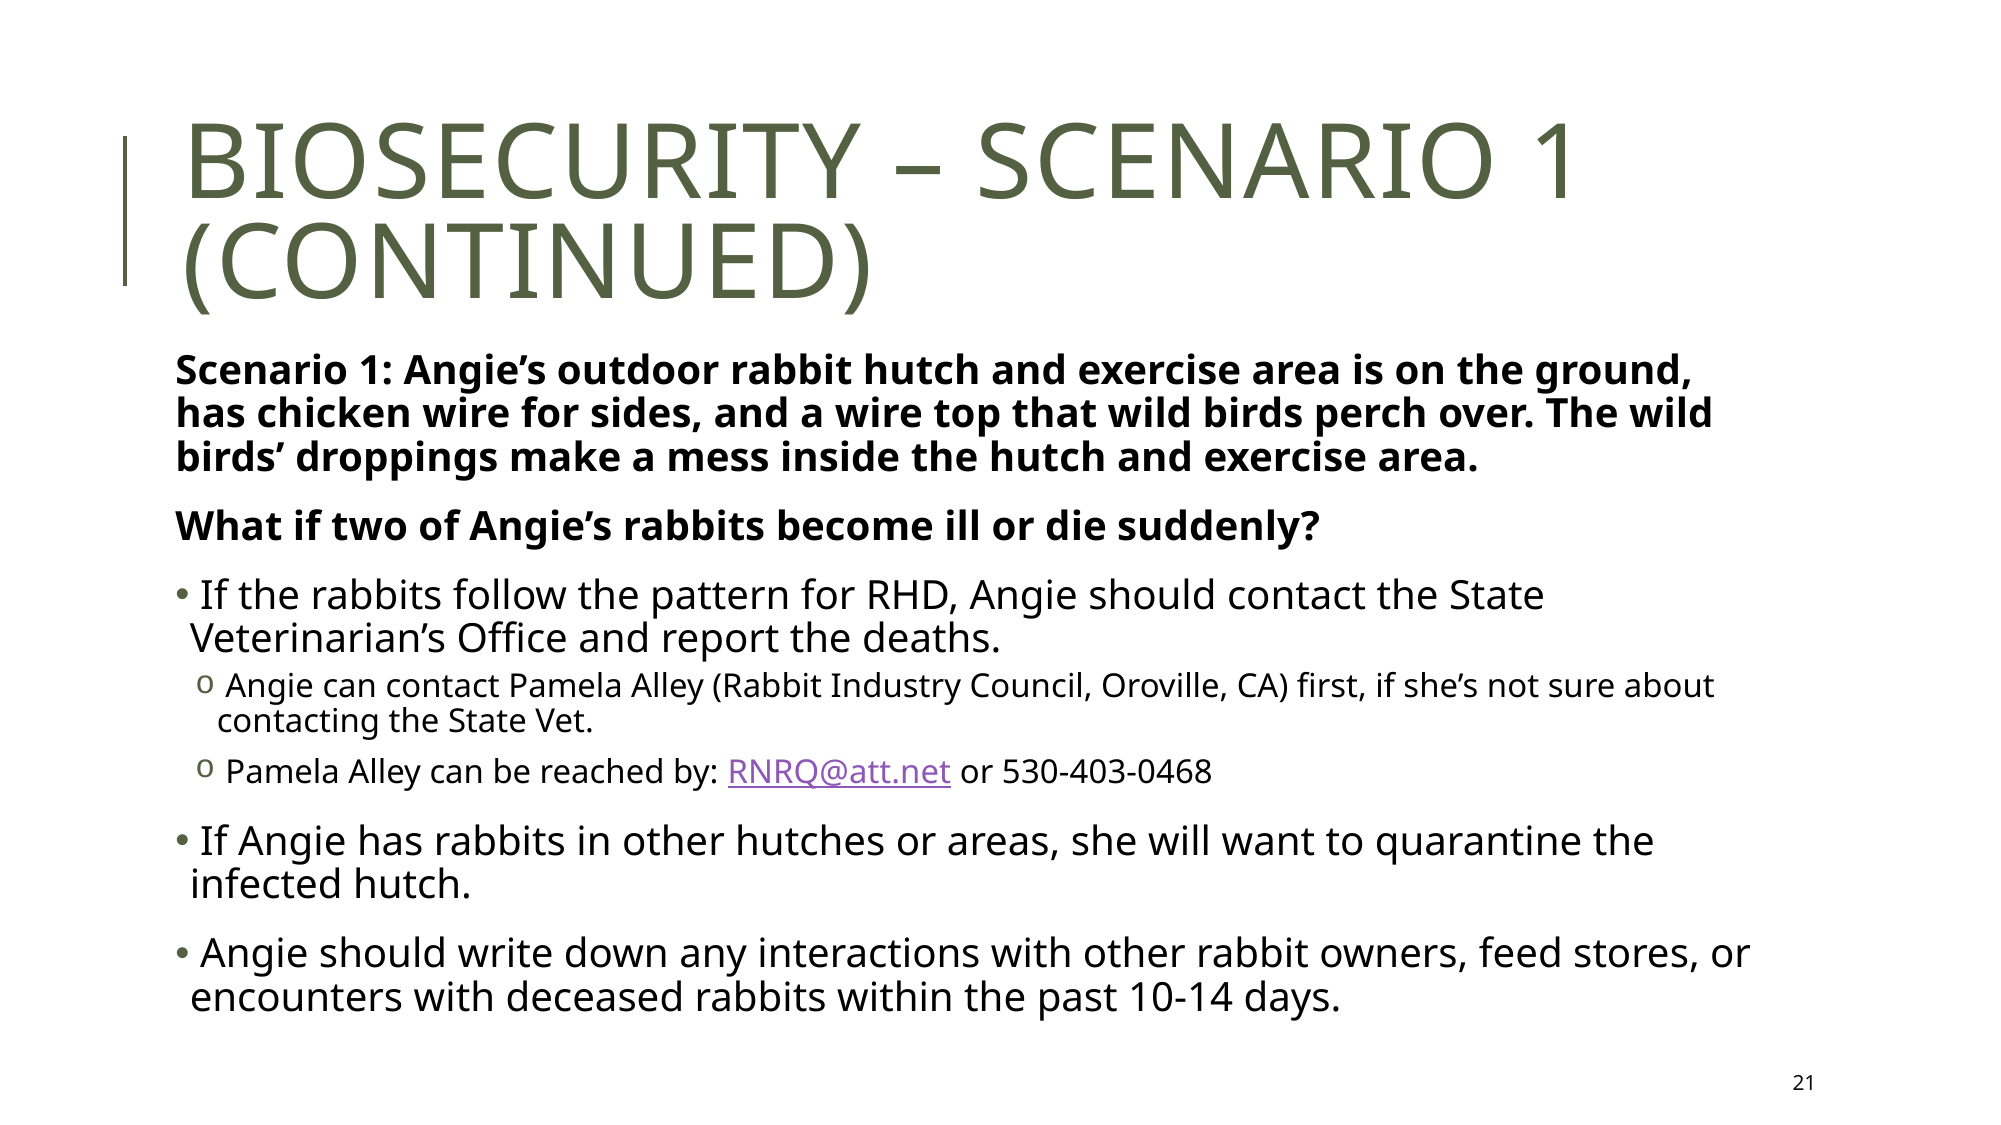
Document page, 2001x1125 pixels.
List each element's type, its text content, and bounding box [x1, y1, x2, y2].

slide_number 21 [1777, 1061, 1938, 1107]
list Scenario 1: Angie’s outdoor rabbit hutch and exercise area is on the ground, has chicken wire for sides, and a wire top that wild birds perch over. The wild birds’ droppings make a mess inside the hutch and exercise area. What if two of Angie’s rabbits become ill or die suddenly? If the rabbits follow the pattern for RHD, Angie should contact the State Veterinarian’s Office and report the deaths. Angie can contact Pamela Alley (Rabbit Industry Council, Oroville, CA) first, if she’s not sure about contacting the State Vet. Pamela Alley can be reached by: RNRQ@att.net or 530-403-0468 If Angie has rabbits in other hutches or areas, she will want to quarantine the infected hutch. Angie should write down any interactions with other rabbit owners, feed stores, or encounters with deceased rabbits within the past 10-14 days. [168, 341, 1763, 1035]
title Biosecurity – Scenario 1 (continued) [168, 96, 1763, 341]
